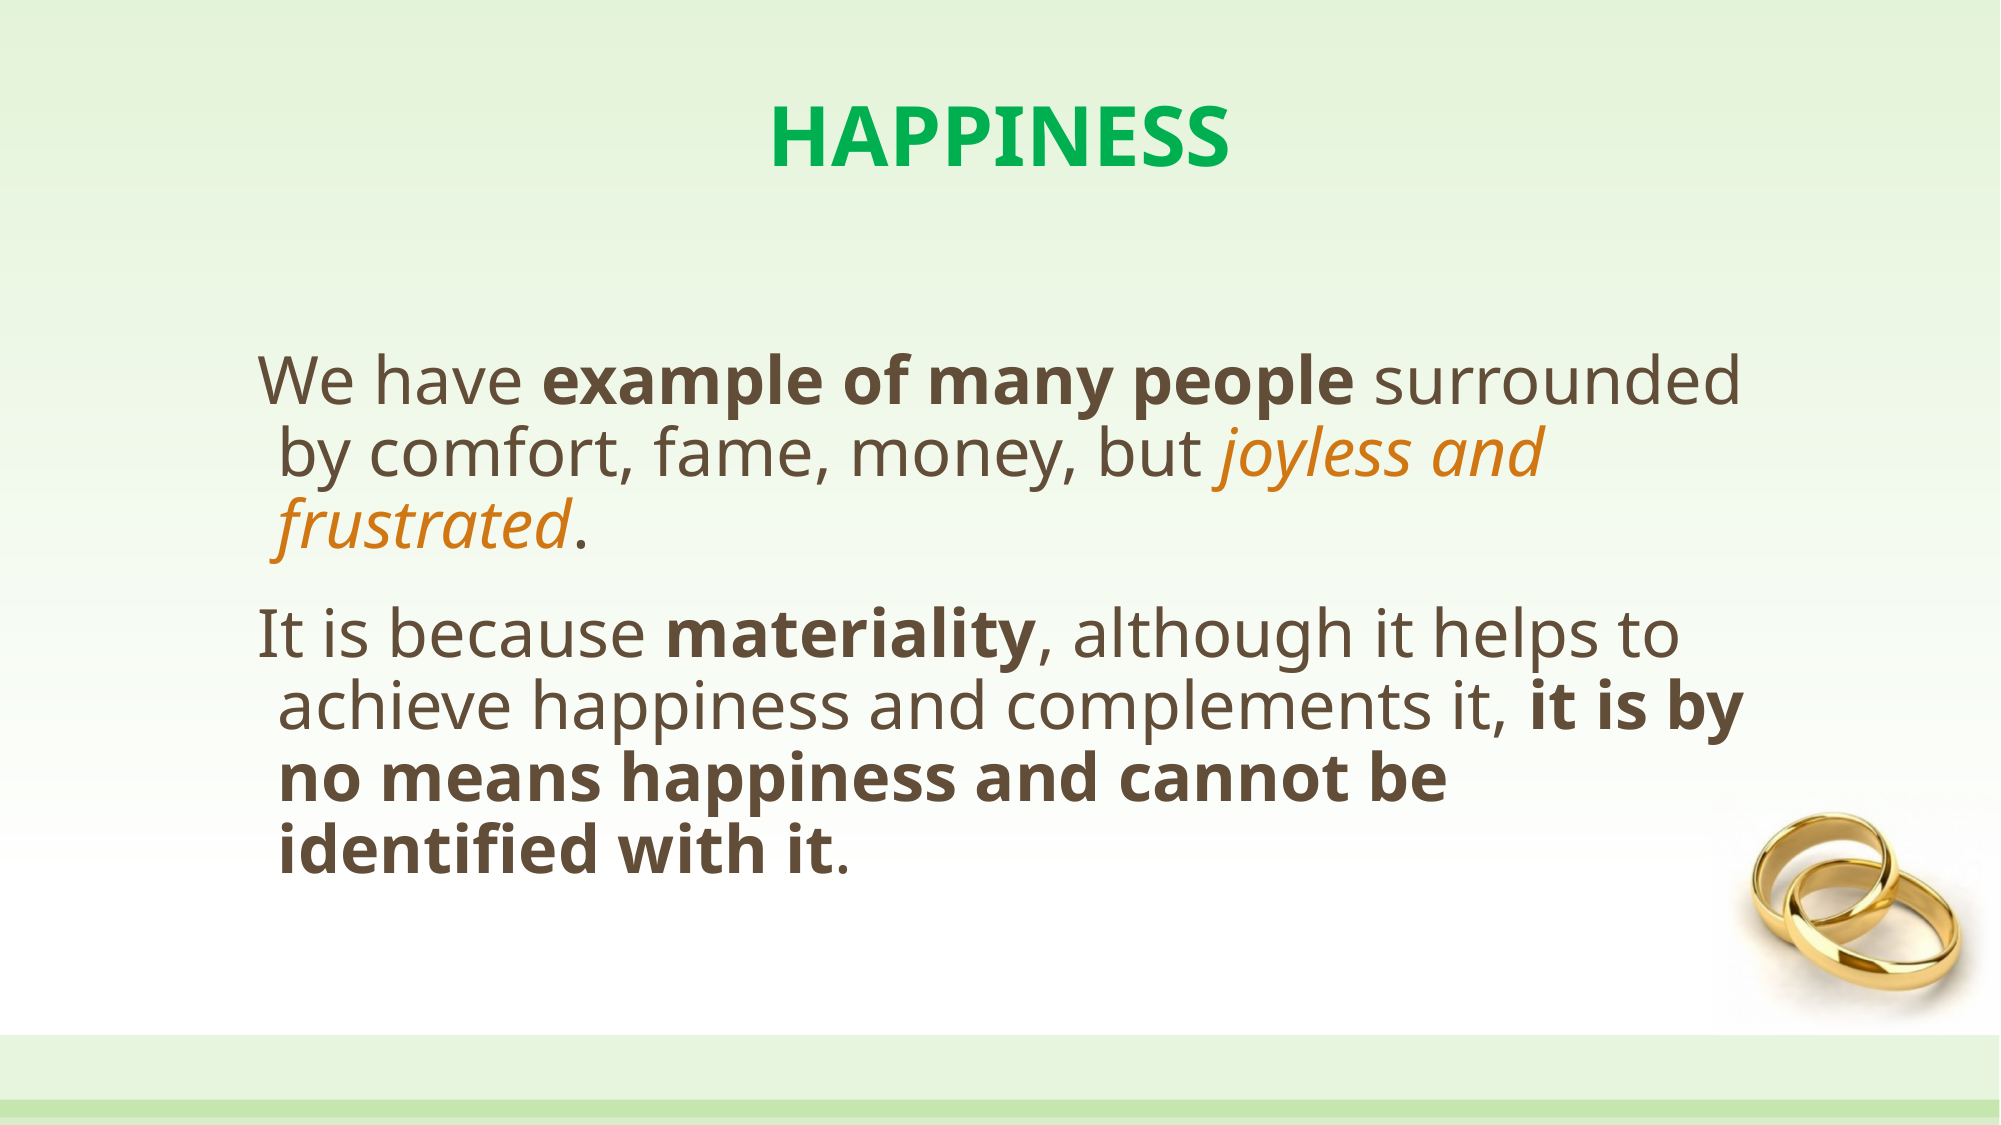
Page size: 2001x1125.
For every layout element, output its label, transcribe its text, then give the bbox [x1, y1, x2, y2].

picture [1709, 790, 2000, 1043]
title HAPPINESS [219, 71, 1780, 192]
list We have example of many people surrounded by comfort, fame, money, but joyless and frustrated. It is because materiality, although it helps to achieve happiness and complements it, it is by no means happiness and cannot be identified with it. [217, 229, 1803, 1098]
